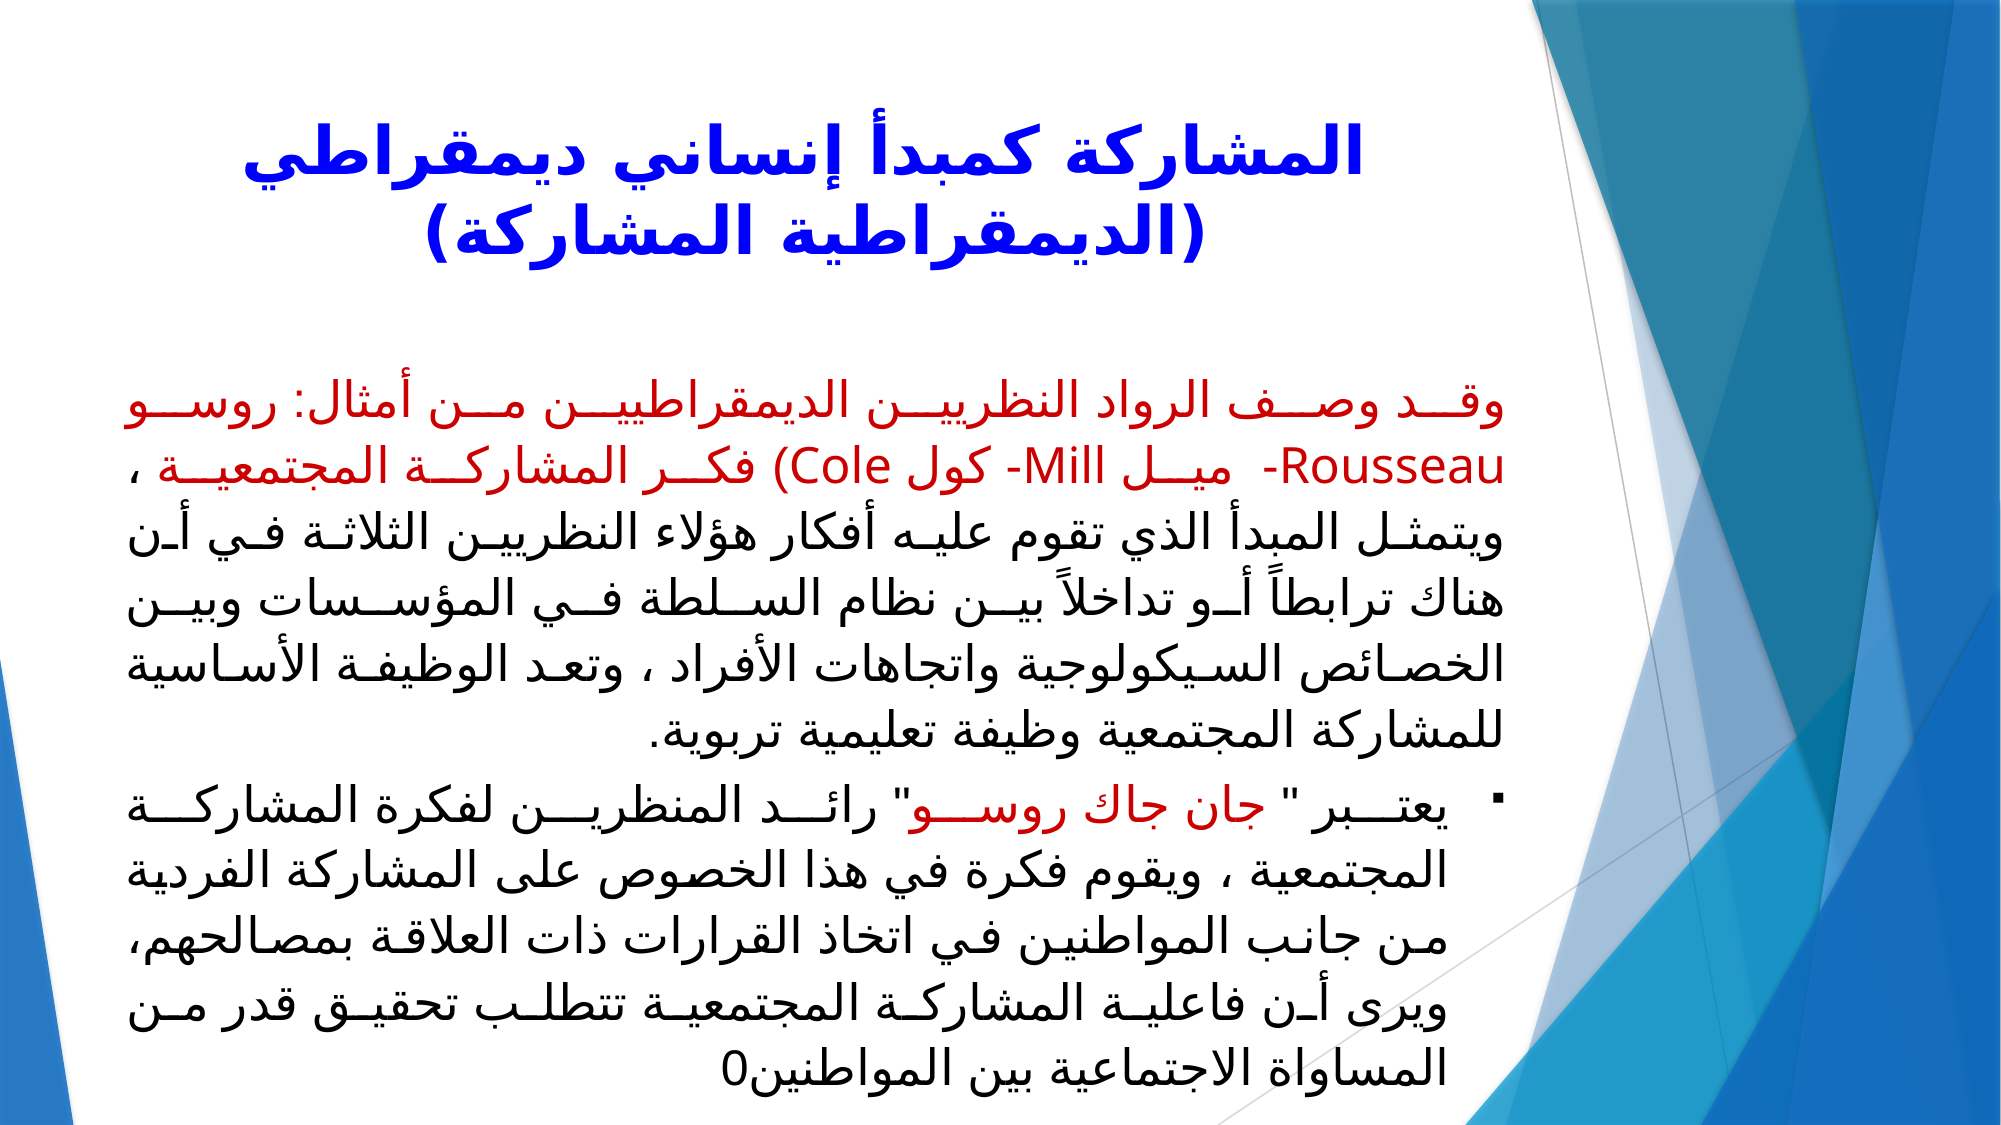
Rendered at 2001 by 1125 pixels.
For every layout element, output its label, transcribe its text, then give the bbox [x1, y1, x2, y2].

list وقد وصف الرواد النظريين الديمقراطيين من أمثال: روسو Rousseau- ميل Mill- كول Cole) فكر المشاركة المجتمعية ، ويتمثل المبدأ الذي تقوم عليه أفكار هؤلاء النظريين الثلاثة في أن هناك ترابطاً أو تداخلاً بين نظام السلطة في المؤسسات وبين الخصائص السيكولوجية واتجاهات الأفراد ، وتعد الوظيفة الأساسية للمشاركة المجتمعية وظيفة تعليمية تربوية. يعتبر " جان جاك روسو" رائد المنظرين لفكرة المشاركة المجتمعية ، ويقوم فكرة في هذا الخصوص على المشاركة الفردية من جانب المواطنين في اتخاذ القرارات ذات العلاقة بمصالحهم، ويرى أن فاعلية المشاركة المجتمعية تتطلب تحقيق قدر من المساواة الاجتماعية بين المواطنين0 [111, 354, 1522, 992]
title المشاركة كمبدأ إنساني ديمقراطي (الديمقراطية المشاركة) [111, 99, 1522, 317]
